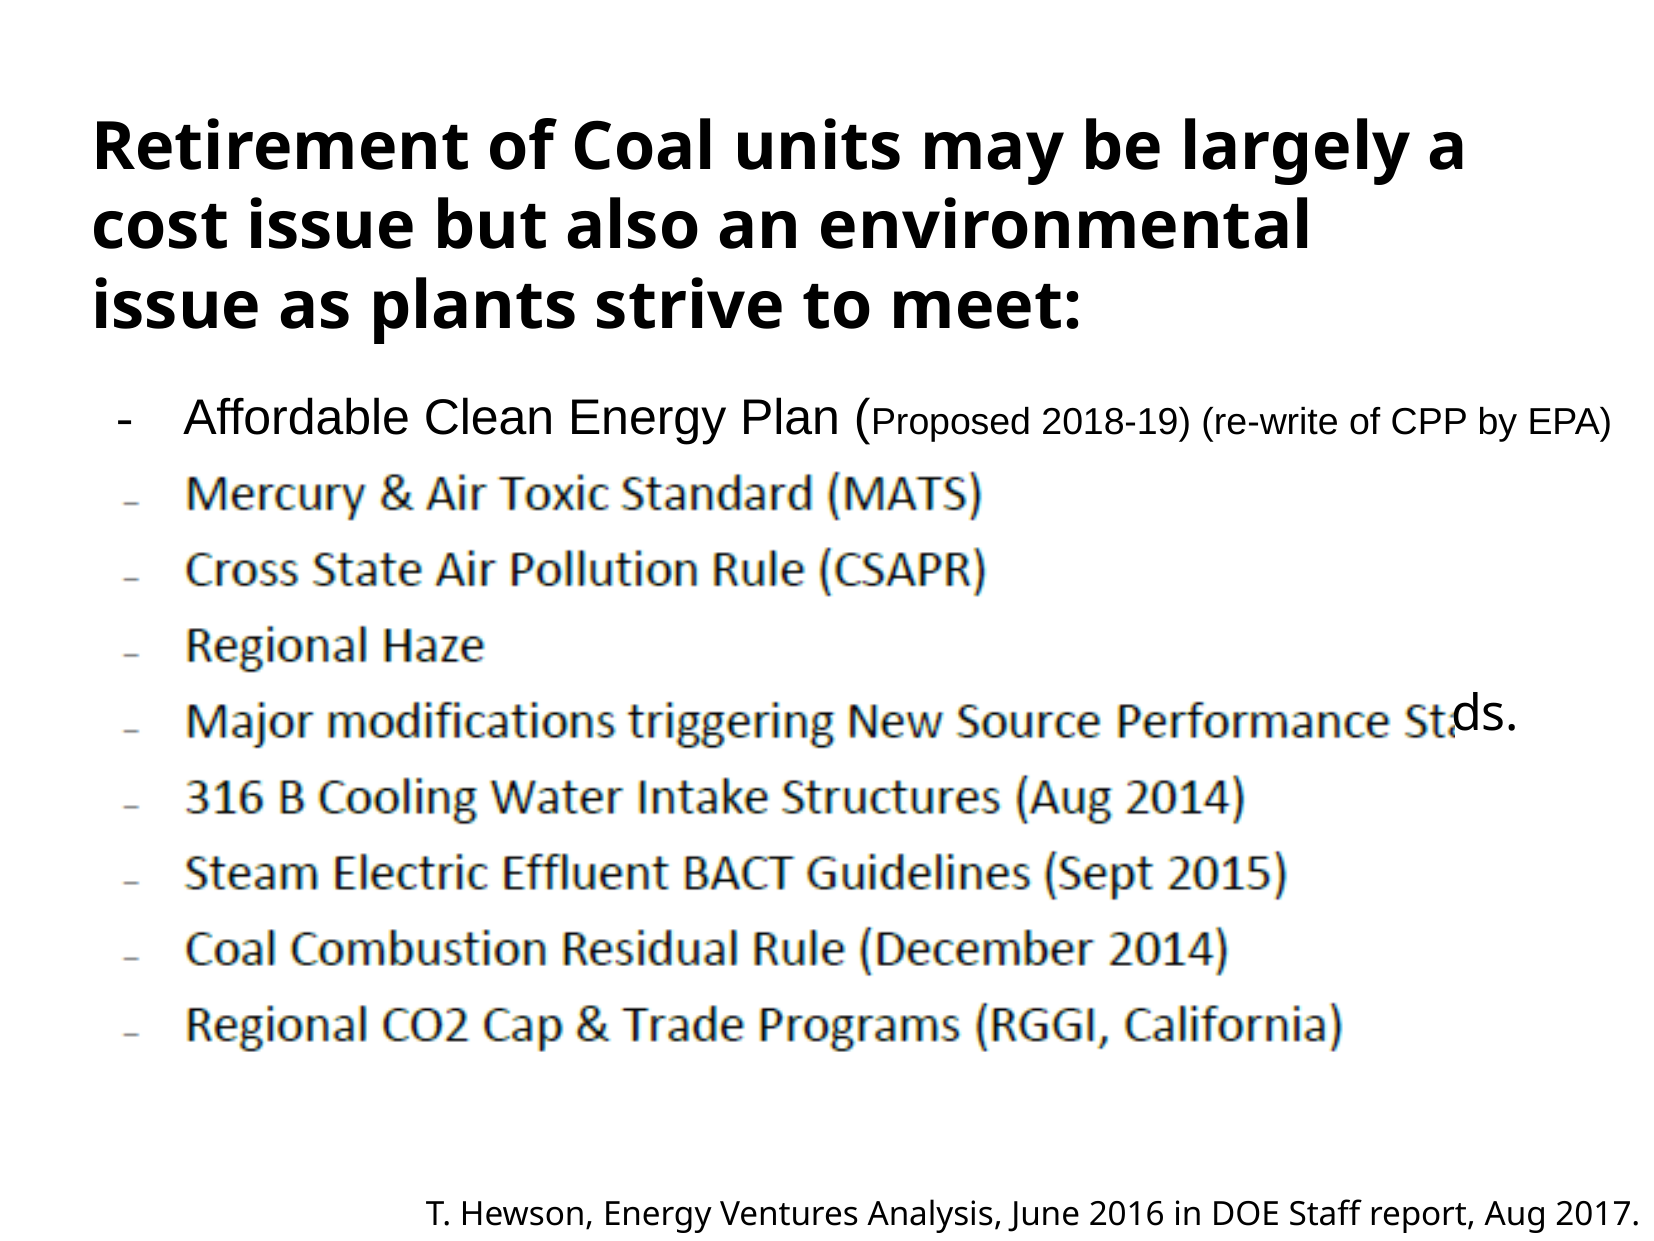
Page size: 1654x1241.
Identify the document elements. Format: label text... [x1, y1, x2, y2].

picture [39, 452, 1455, 1078]
text_box - Affordable Clean Energy Plan (Proposed 2018-19) (re-write of CPP by EPA) [101, 377, 1654, 452]
text_box T. Hewson, Energy Ventures Analysis, June 2016 in DOE Staff report, Aug 2017. [411, 1184, 1654, 1240]
text_box ds. [1455, 672, 1555, 748]
text_box Retirement of Coal units may be largely a cost issue but also an environmental issue as plants strive to meet: [76, 95, 1515, 430]
